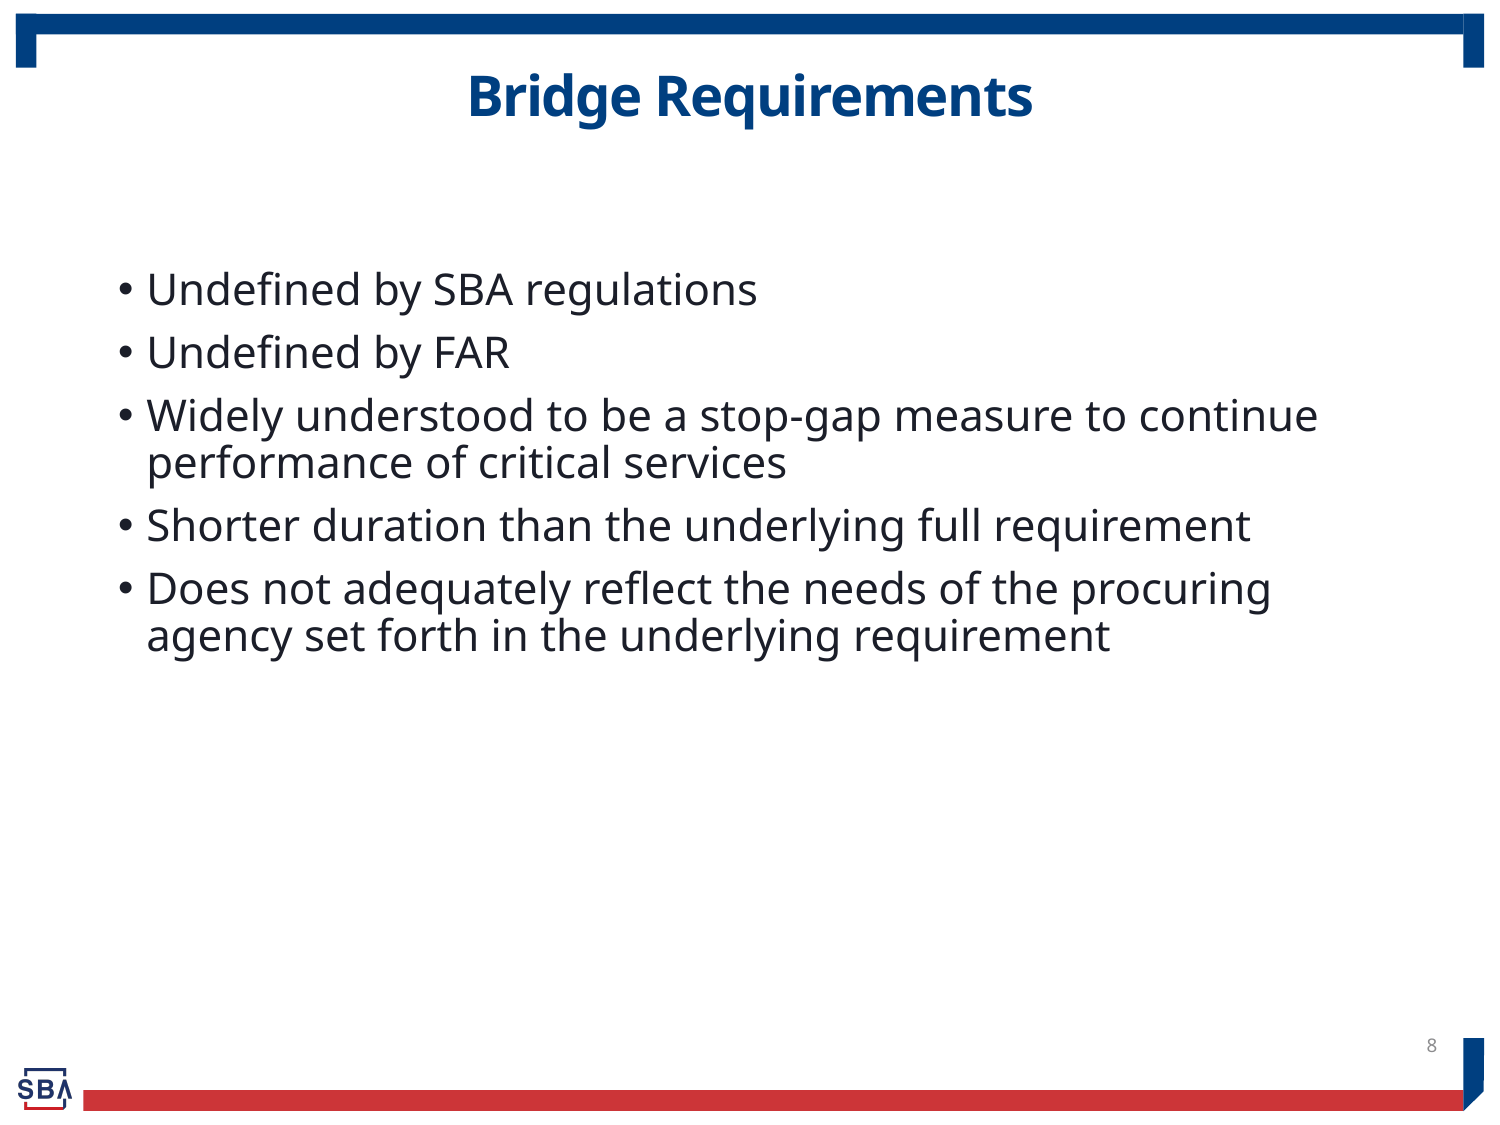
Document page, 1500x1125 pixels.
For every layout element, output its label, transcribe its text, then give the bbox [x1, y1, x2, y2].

title Bridge Requirements [103, 60, 1397, 159]
list Undefined by SBA regulations Undefined by FAR Widely understood to be a stop-gap measure to continue performance of critical services Shorter duration than the underlying full requirement Does not adequately reflect the needs of the procuring agency set forth in the underlying requirement [103, 260, 1397, 990]
slide_number 8 [1114, 1016, 1453, 1076]
picture [18, 1068, 73, 1110]
